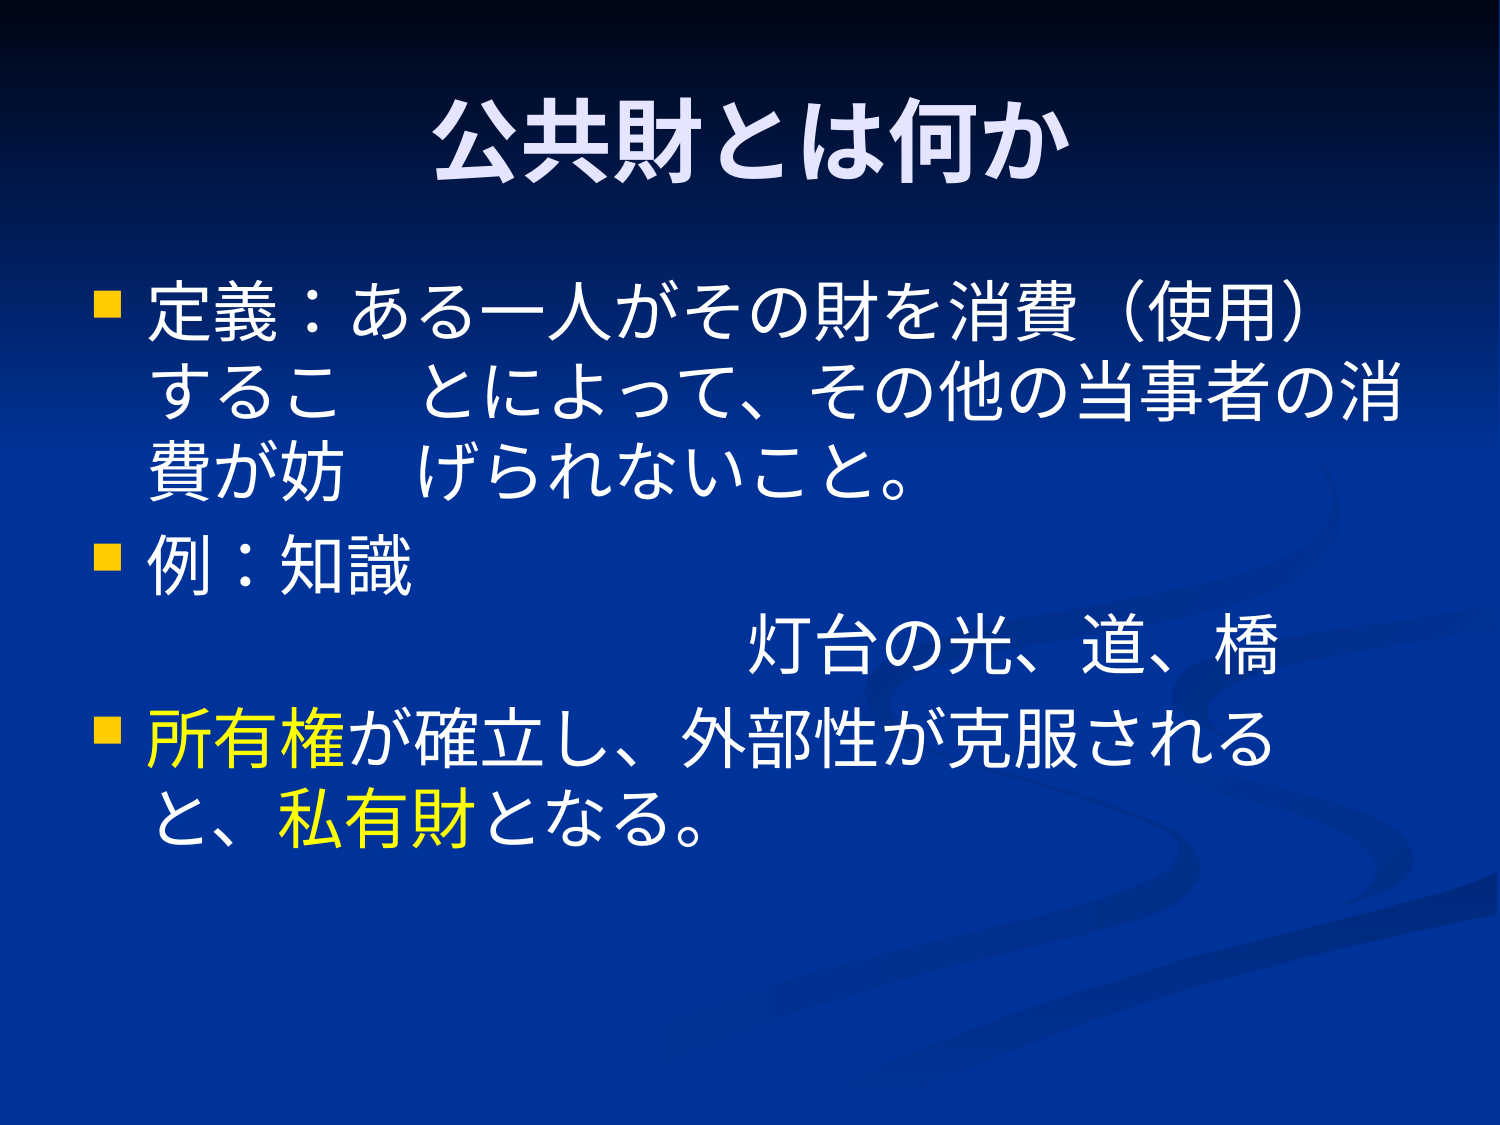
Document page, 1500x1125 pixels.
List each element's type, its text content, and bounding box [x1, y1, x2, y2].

list 定義：ある一人がその財を消費（使用）するこ とによって、その他の当事者の消費が妨 げられないこと。 例：知識 灯台の光、道、橋 所有権が確立し、外部性が克服されると、私有財となる。 [74, 262, 1426, 1006]
title 公共財とは何か [74, 44, 1426, 233]
